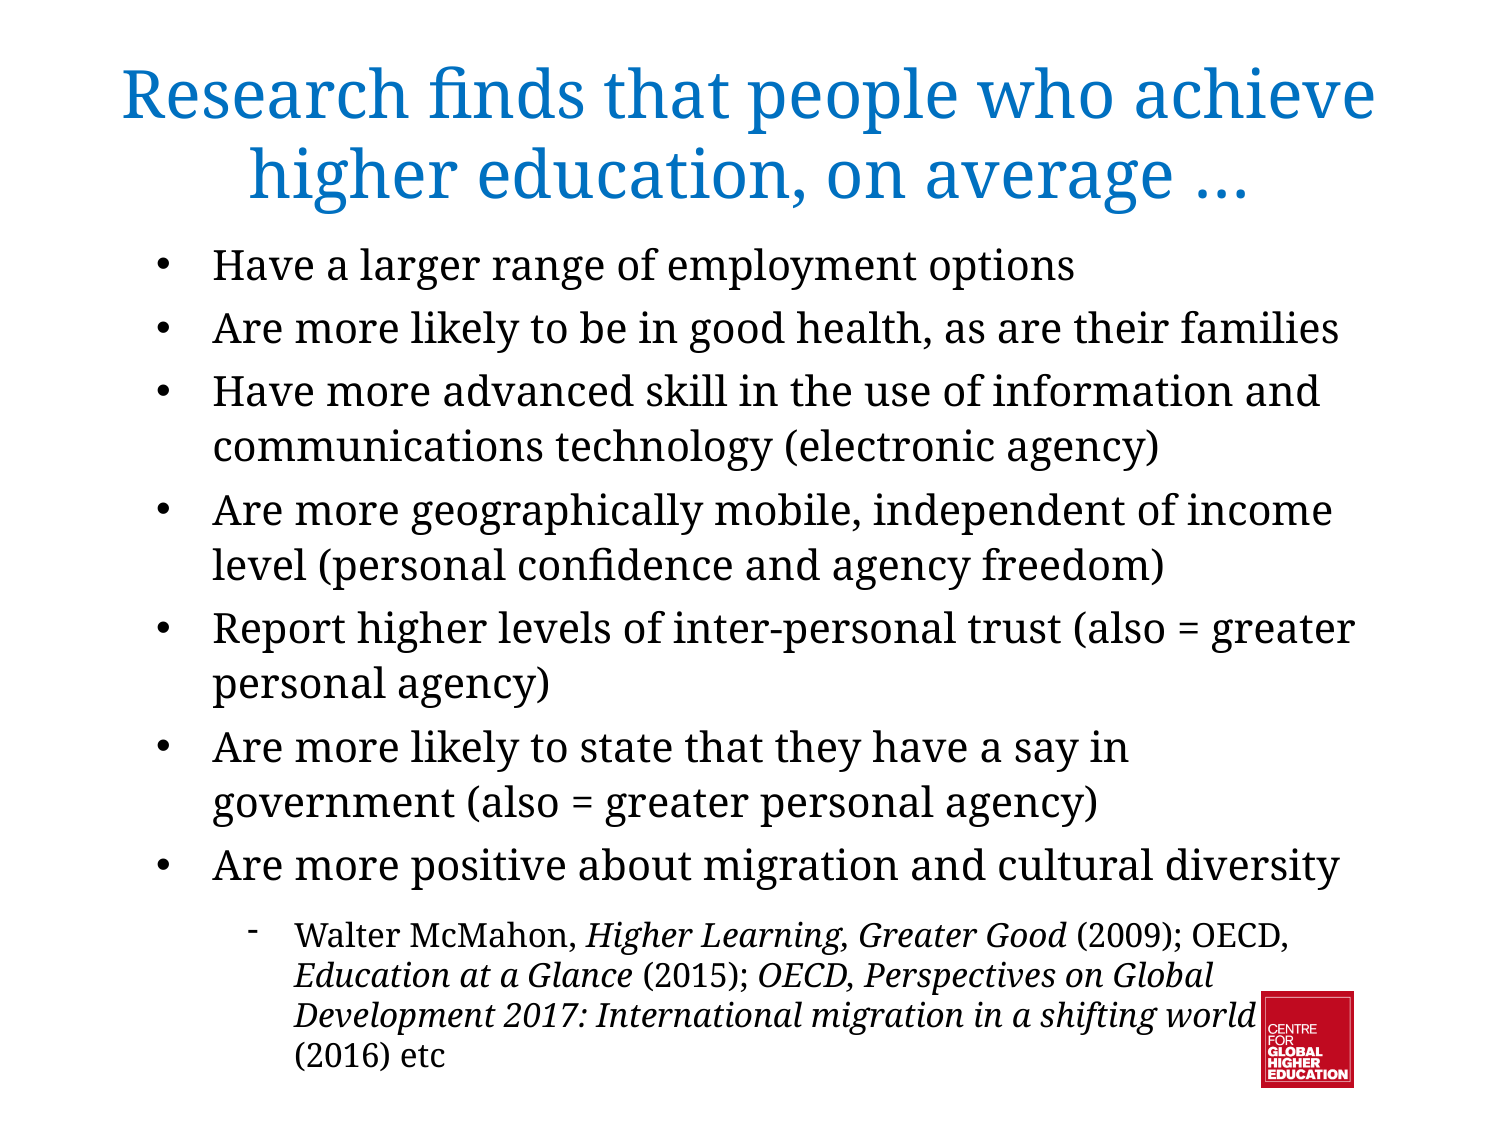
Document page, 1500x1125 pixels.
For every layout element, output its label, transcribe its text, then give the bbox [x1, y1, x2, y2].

picture [1261, 991, 1354, 1088]
text_box Walter McMahon, Higher Learning, Greater Good (2009); OECD, Education at a Glance (2015); OECD, Perspectives on Global Development 2017: International migration in a shifting world (2016) etc [232, 906, 1330, 1081]
title Research finds that people who achieve higher education, on average … [75, 38, 1425, 226]
list Have a larger range of employment options Are more likely to be in good health, as are their families Have more advanced skill in the use of information and communications technology (electronic agency) Are more geographically mobile, independent of income level (personal confidence and agency freedom) Report higher levels of inter-personal trust (also = greater personal agency) Are more likely to state that they have a say in government (also = greater personal agency) Are more positive about migration and cultural diversity [141, 225, 1377, 992]
